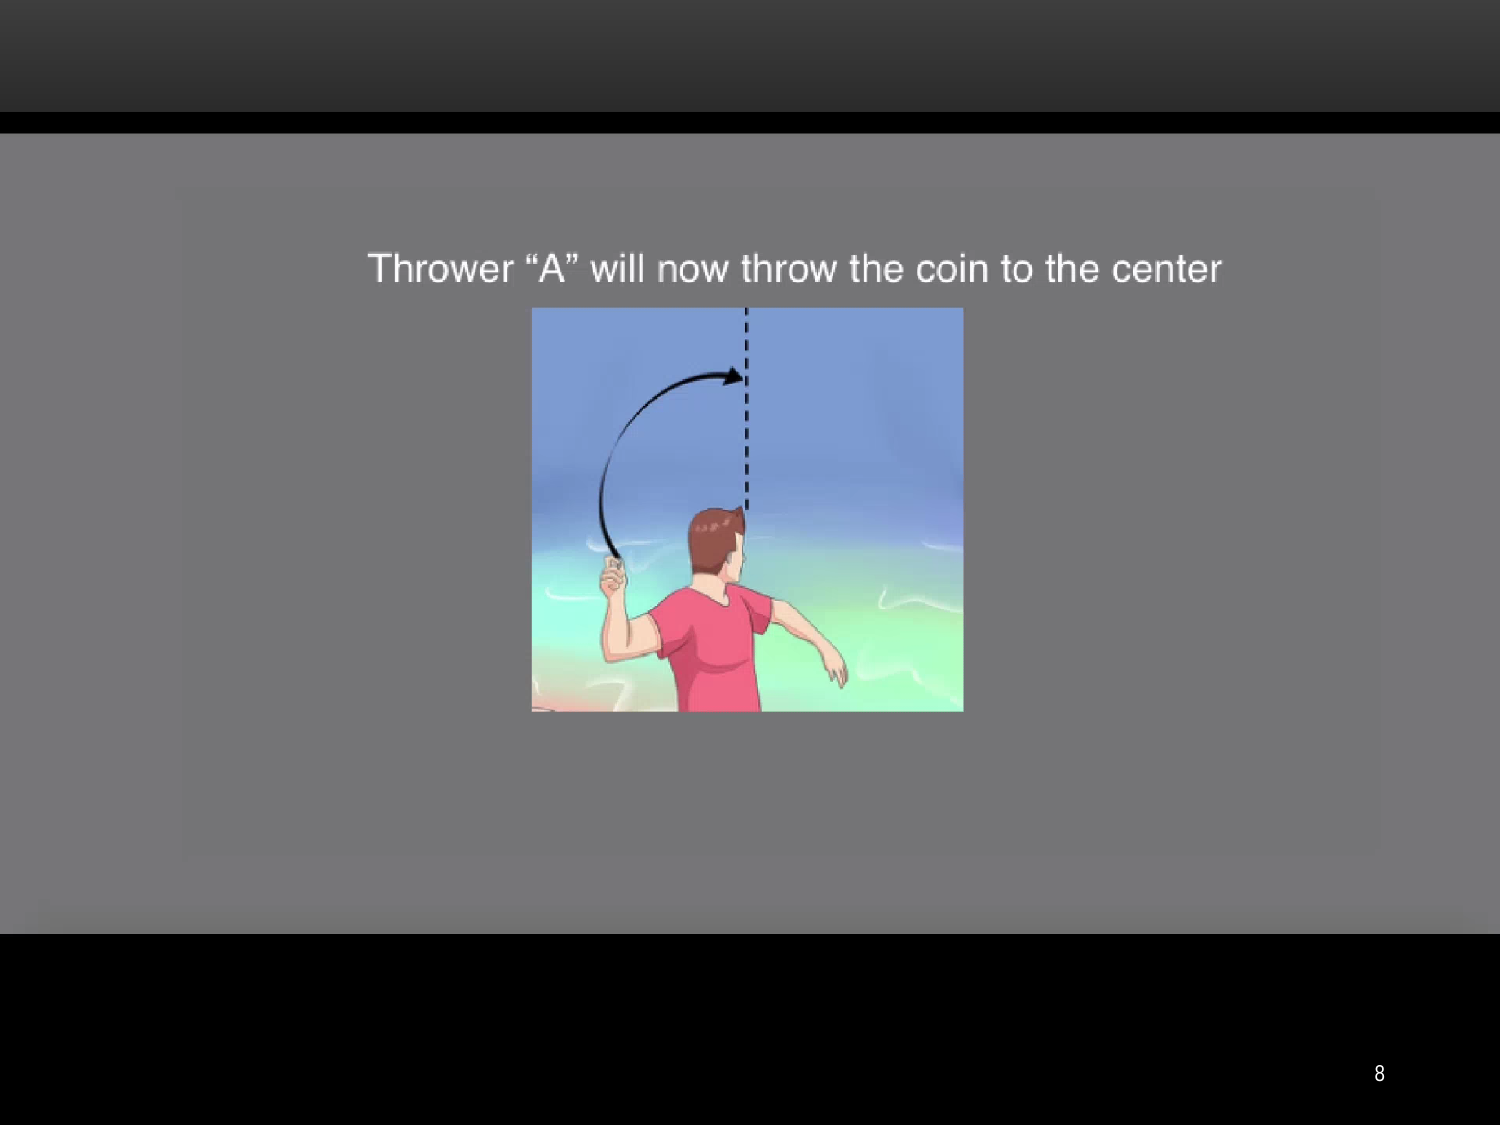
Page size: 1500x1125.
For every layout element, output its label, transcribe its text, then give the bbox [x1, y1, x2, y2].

slide_number 7 [1237, 1042, 1400, 1103]
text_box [0, 111, 1500, 956]
